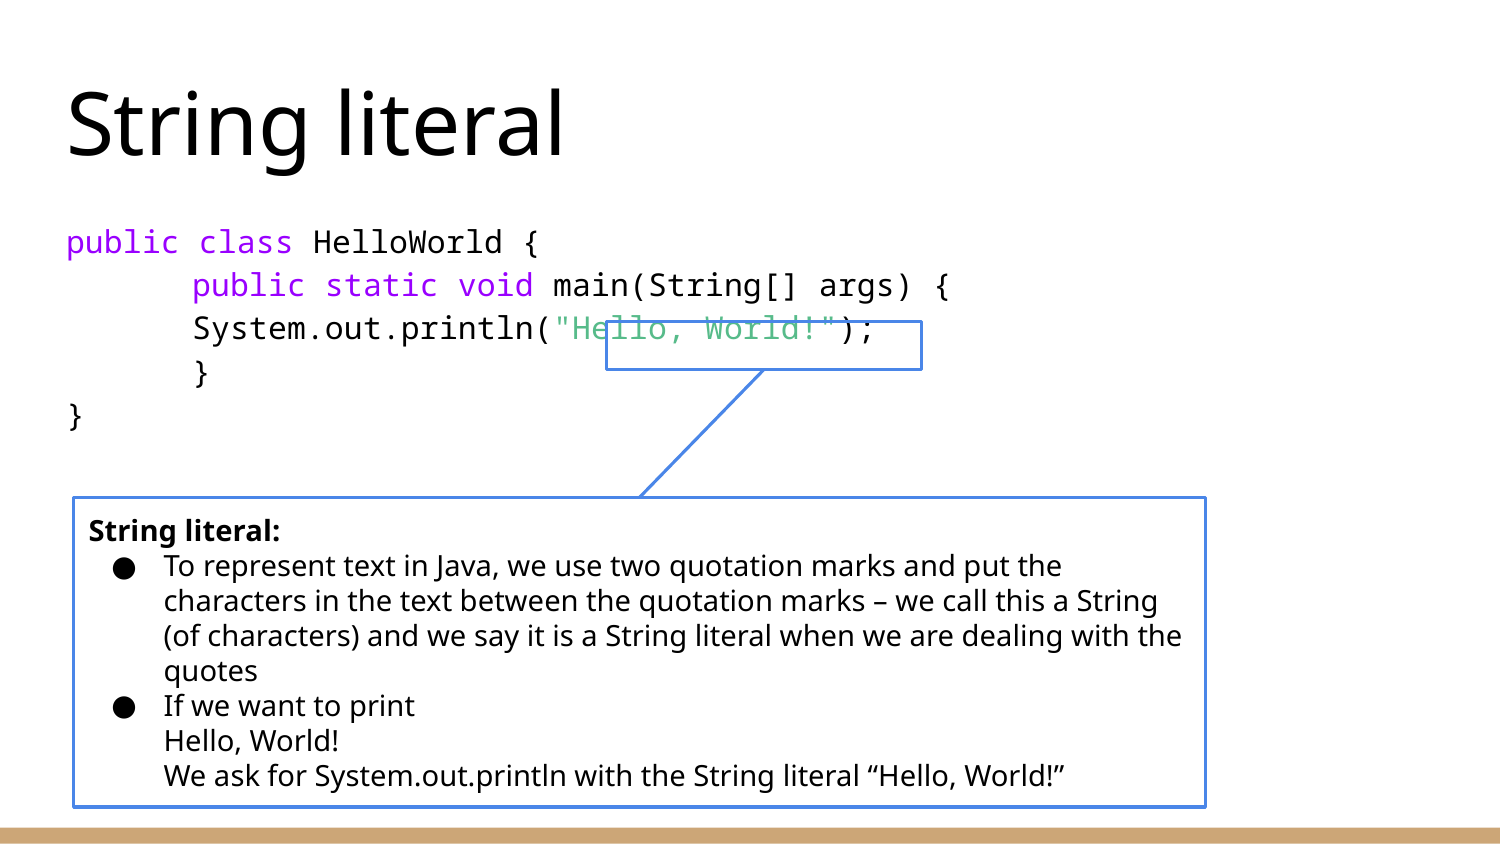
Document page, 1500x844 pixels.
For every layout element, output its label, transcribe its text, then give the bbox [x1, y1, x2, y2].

text_box String literal: To represent text in Java, we use two quotation marks and put the characters in the text between the quotation marks – we call this a String (of characters) and we say it is a String literal when we are dealing with the quotes If we want to print Hello, World! We ask for System.out.println with the String literal “Hello, World!” [73, 497, 1206, 807]
text_box [606, 321, 922, 370]
title String literal [51, 51, 924, 189]
list public class HelloWorld { public static void main(String[] args) { System.out.println("Hello, World!"); } } [51, 200, 995, 485]
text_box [639, 369, 764, 498]
